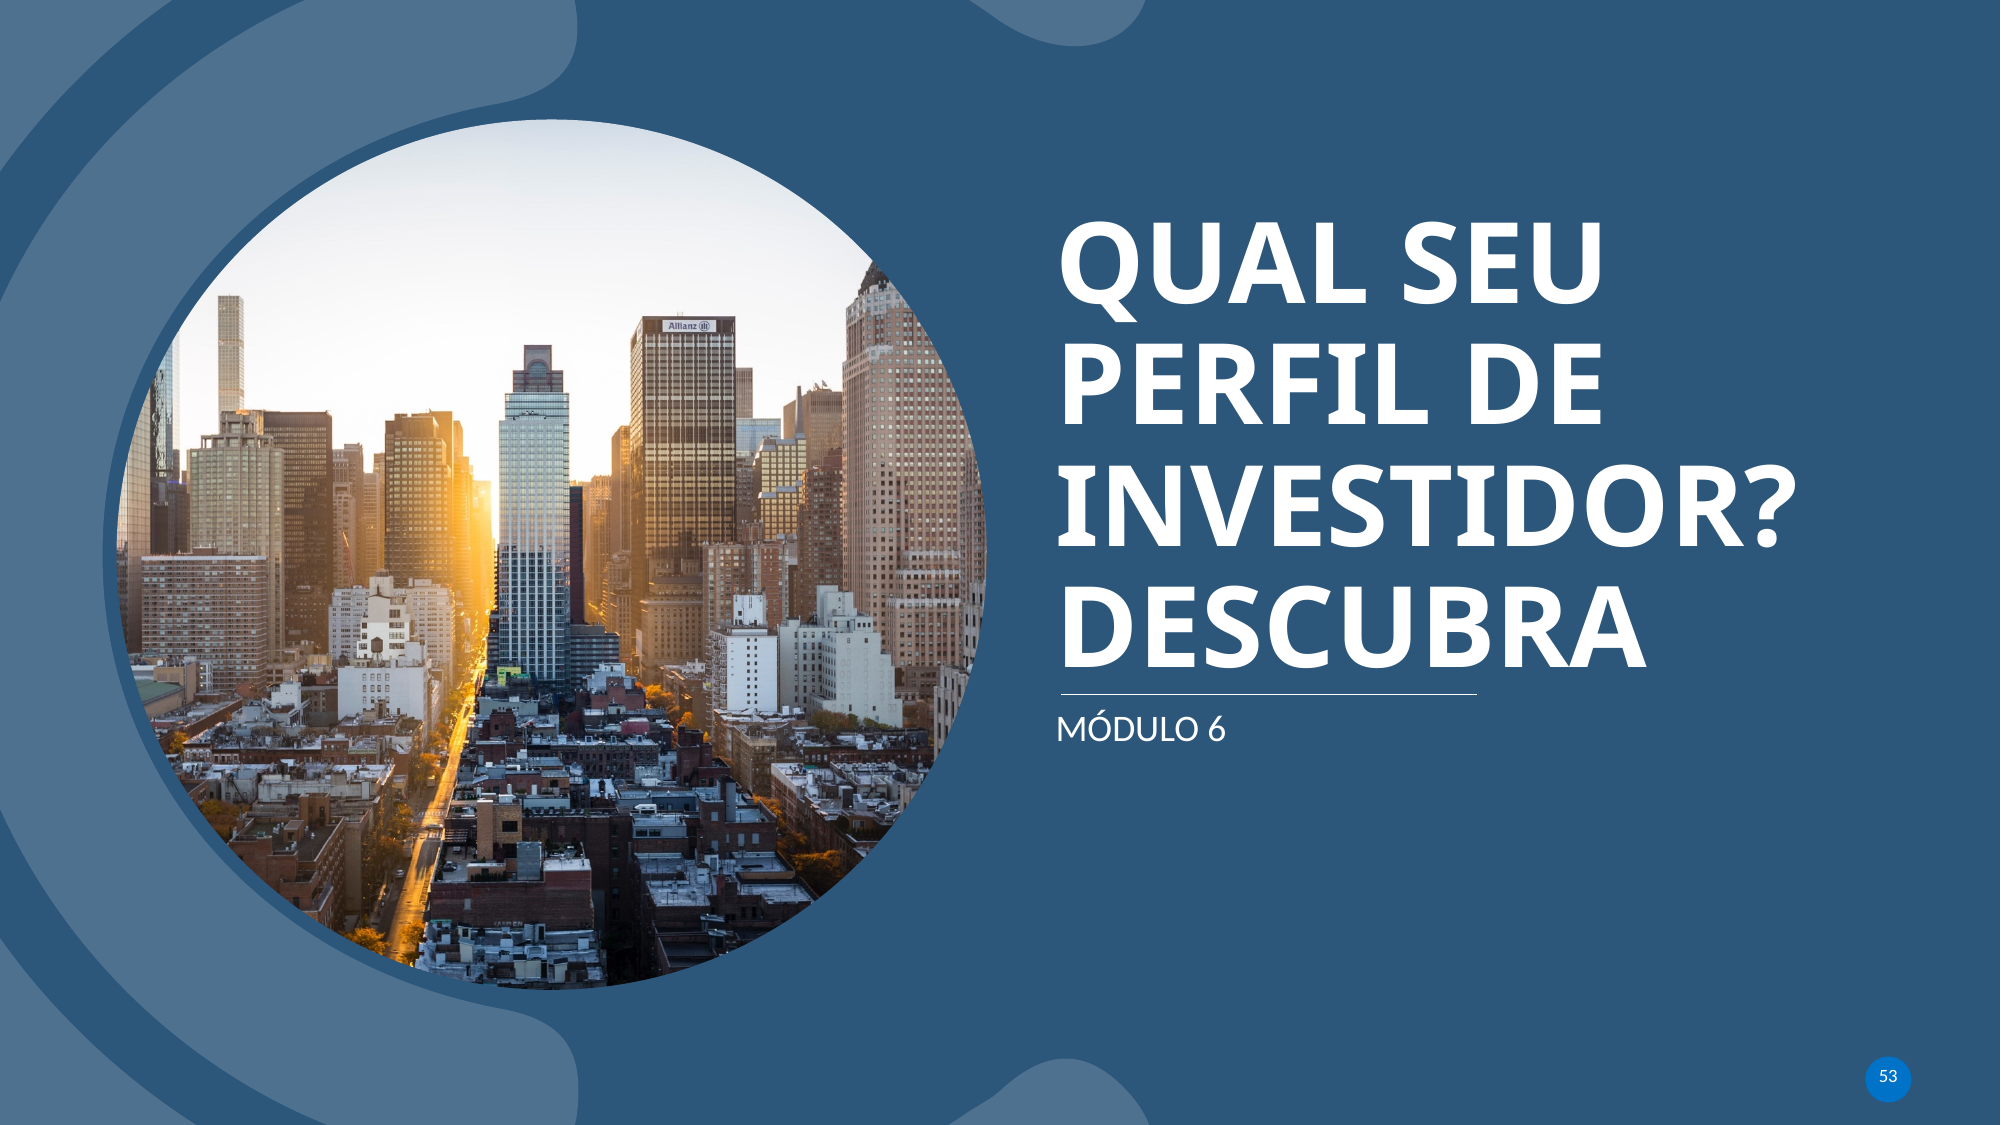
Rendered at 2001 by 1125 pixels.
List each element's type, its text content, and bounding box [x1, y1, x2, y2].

text_box [1870, 1055, 1907, 1064]
subtitle Módulo 6 [1040, 702, 1885, 785]
picture [116, 119, 987, 990]
title QUAL SEU PERFIL DE INVESTIDOR? descubra [1040, 356, 1911, 700]
text_box [1870, 1095, 1907, 1104]
text_box 53 [1864, 1064, 1913, 1095]
